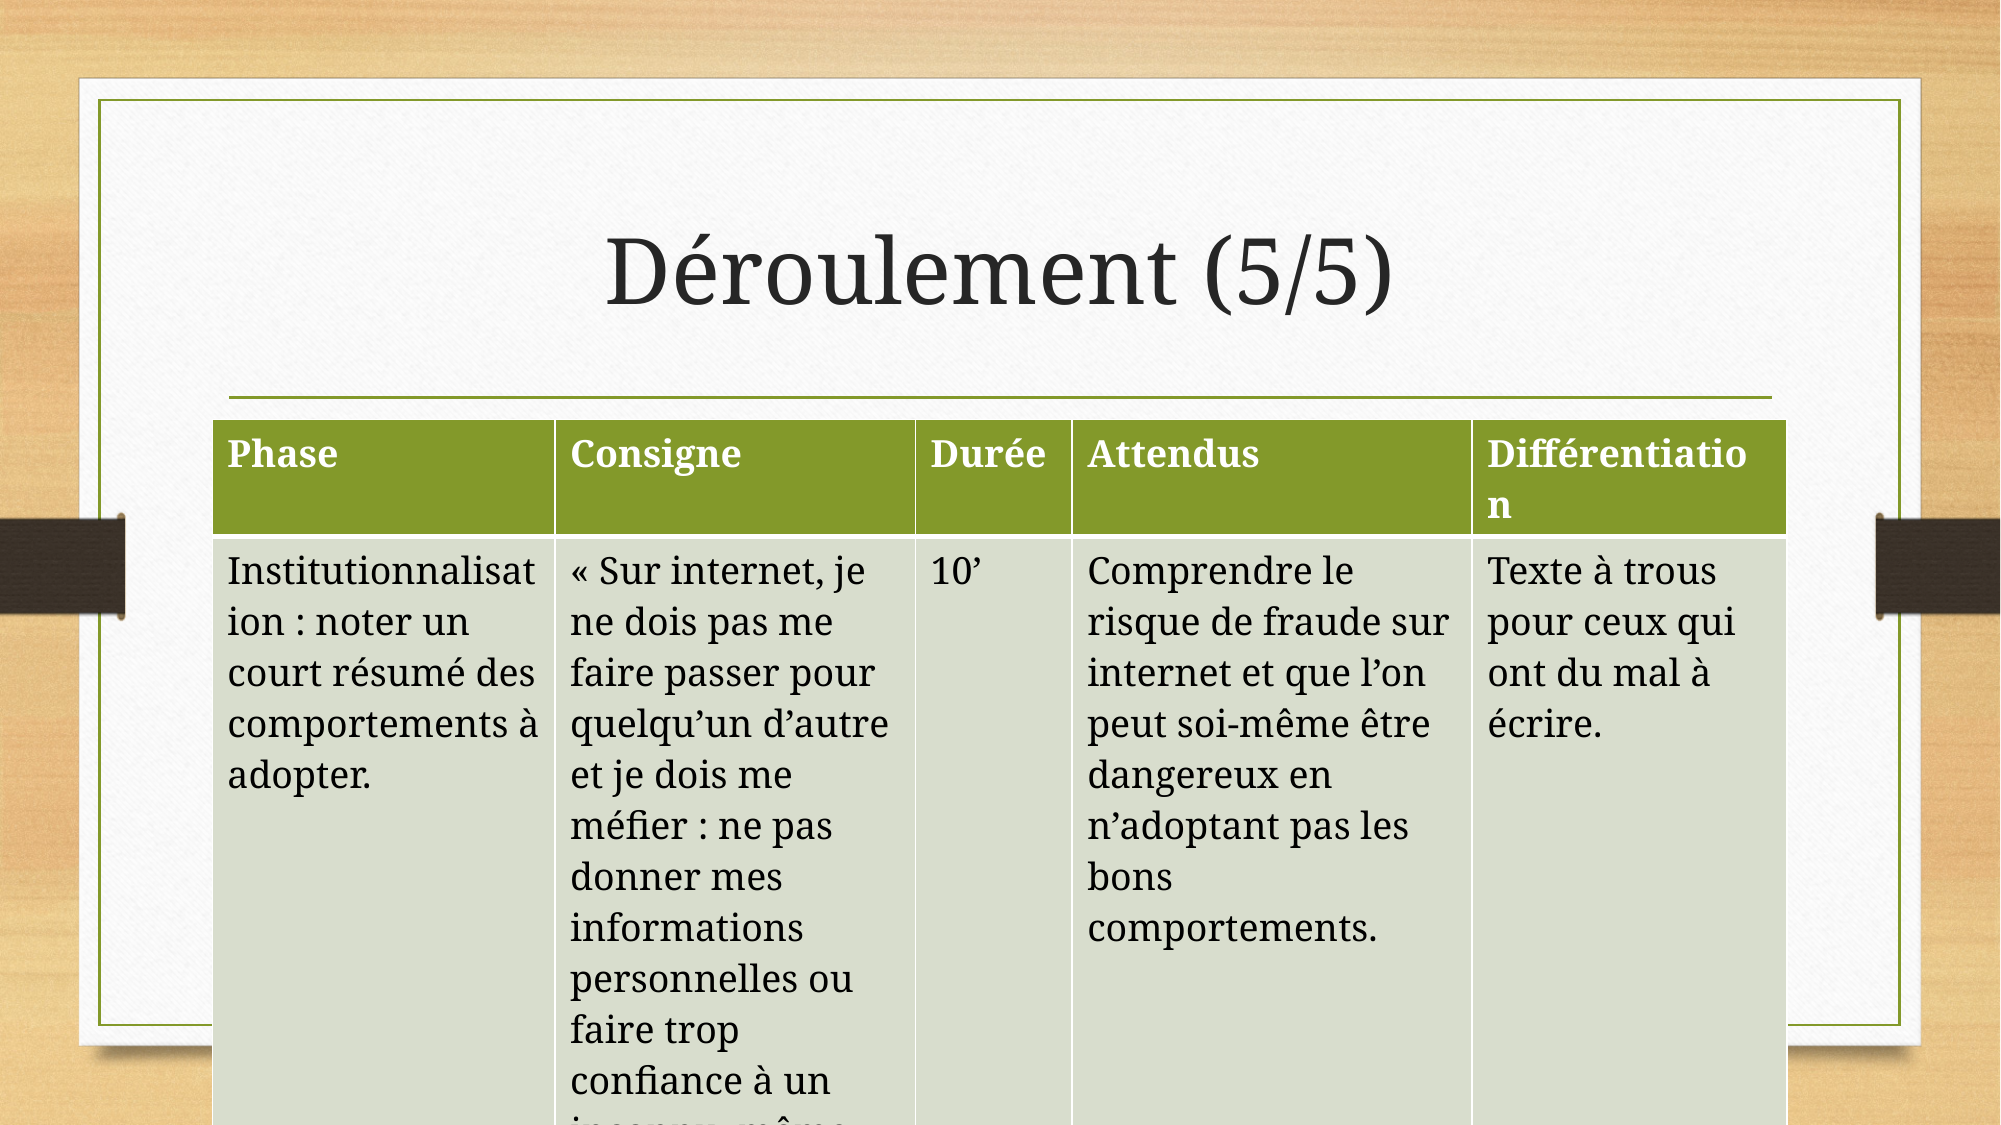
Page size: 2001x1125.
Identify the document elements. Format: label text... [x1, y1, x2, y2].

table_header Attendus [1073, 420, 1471, 534]
table_cell Institutionnalisation : noter un court résumé des comportements à adopter. [213, 539, 554, 1125]
table_cell Texte à trous pour ceux qui ont du mal à écrire. [1473, 539, 1786, 1125]
table_cell 10’ [916, 539, 1071, 1125]
table_cell Comprendre le risque de fraude sur internet et que l’on peut soi-même être dangereux en n’adoptant pas les bons comportements. [1073, 539, 1471, 1125]
table_header Différentiation [1473, 420, 1786, 534]
table_cell « Sur internet, je ne dois pas me faire passer pour quelqu’un d’autre et je dois me méfier : ne pas donner mes informations personnelles ou faire trop confiance à un inconnu, même s’il m’envoie des photos ». [556, 539, 915, 1125]
title Déroulement (5/5) [212, 161, 1788, 375]
table_header Durée [916, 420, 1071, 534]
table_header Consigne [556, 420, 915, 534]
picture [0, 0, 2001, 1125]
table_header Phase [213, 420, 554, 534]
